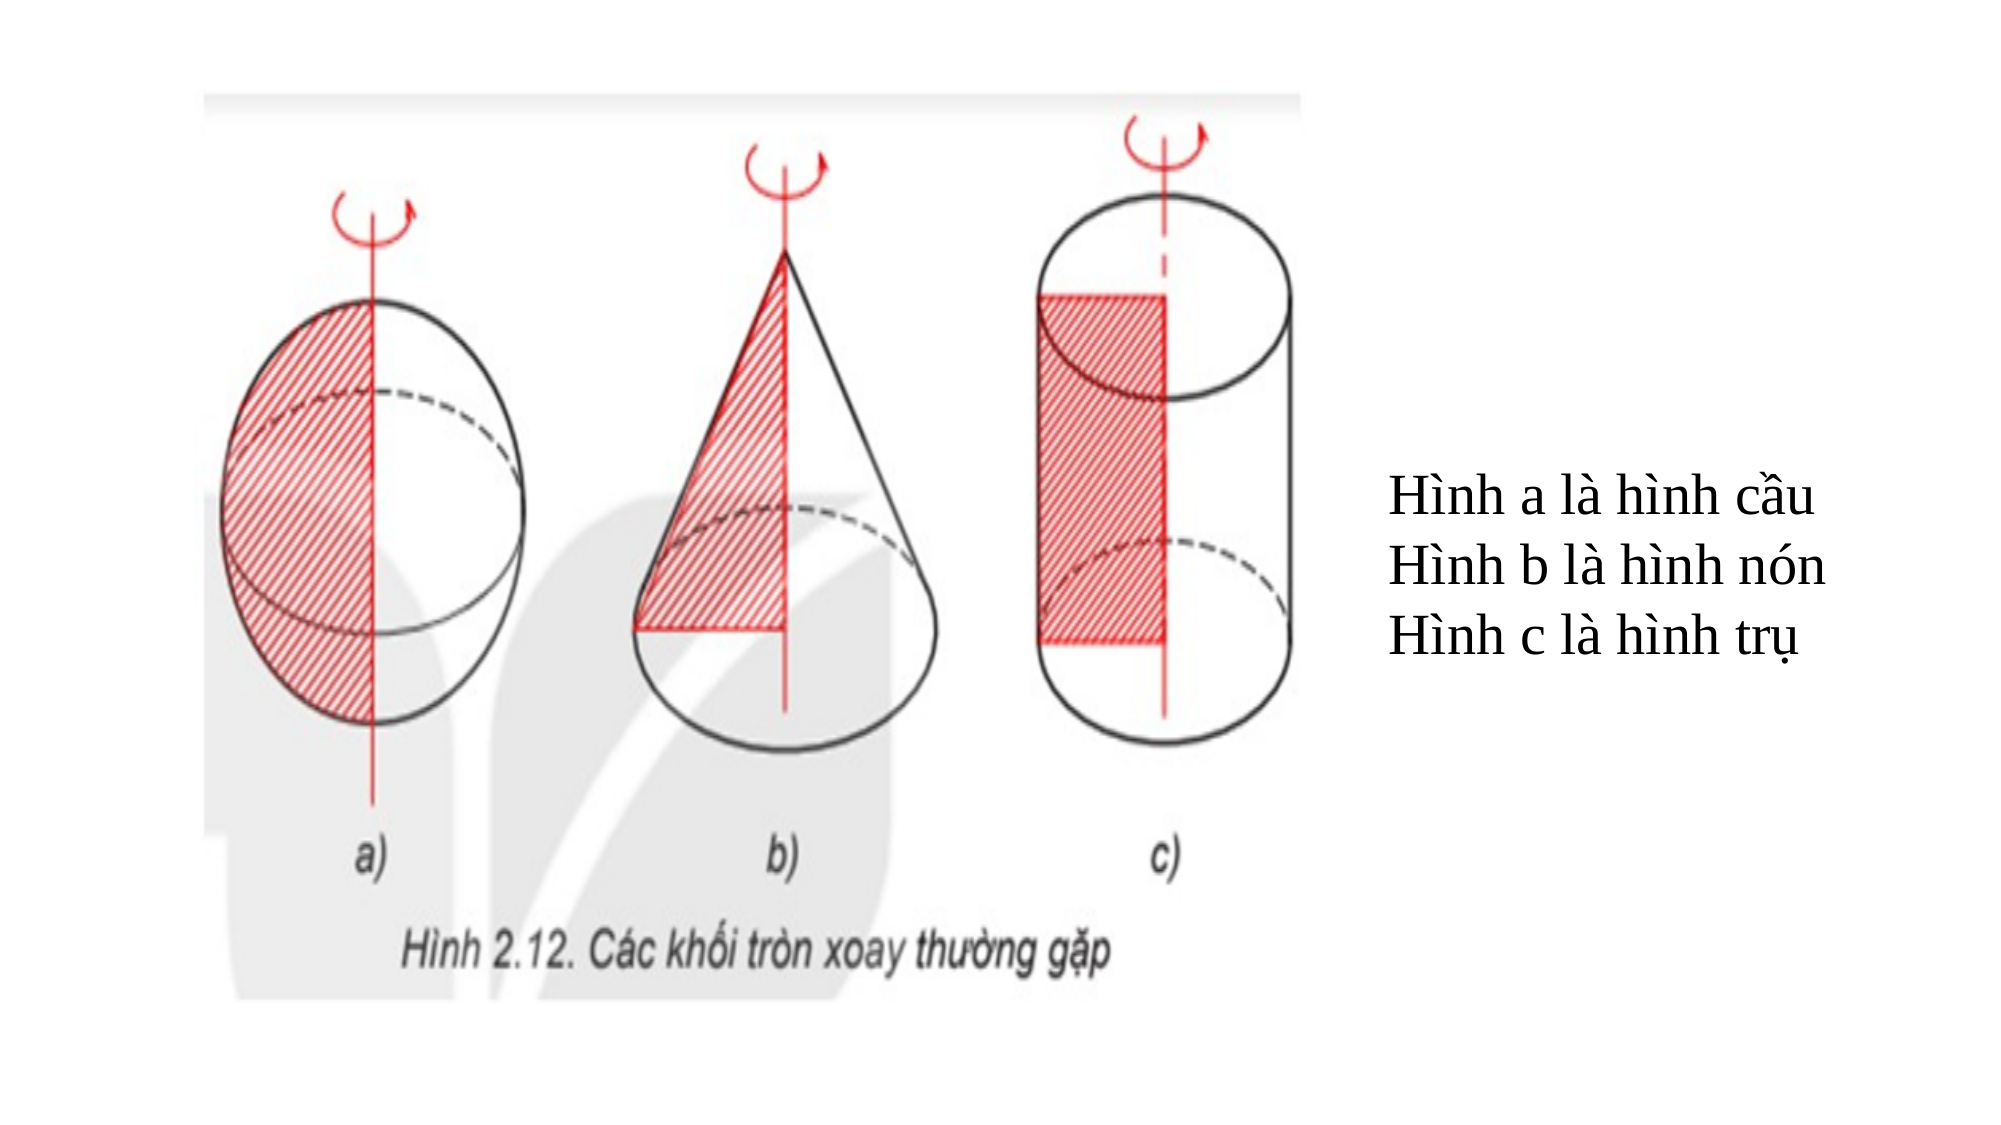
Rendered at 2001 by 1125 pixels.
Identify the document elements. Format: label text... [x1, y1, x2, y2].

text_box Hình a là hình cầu Hình b là hình nón Hình c là hình trụ [1374, 448, 2000, 674]
picture [194, 89, 1307, 1013]
